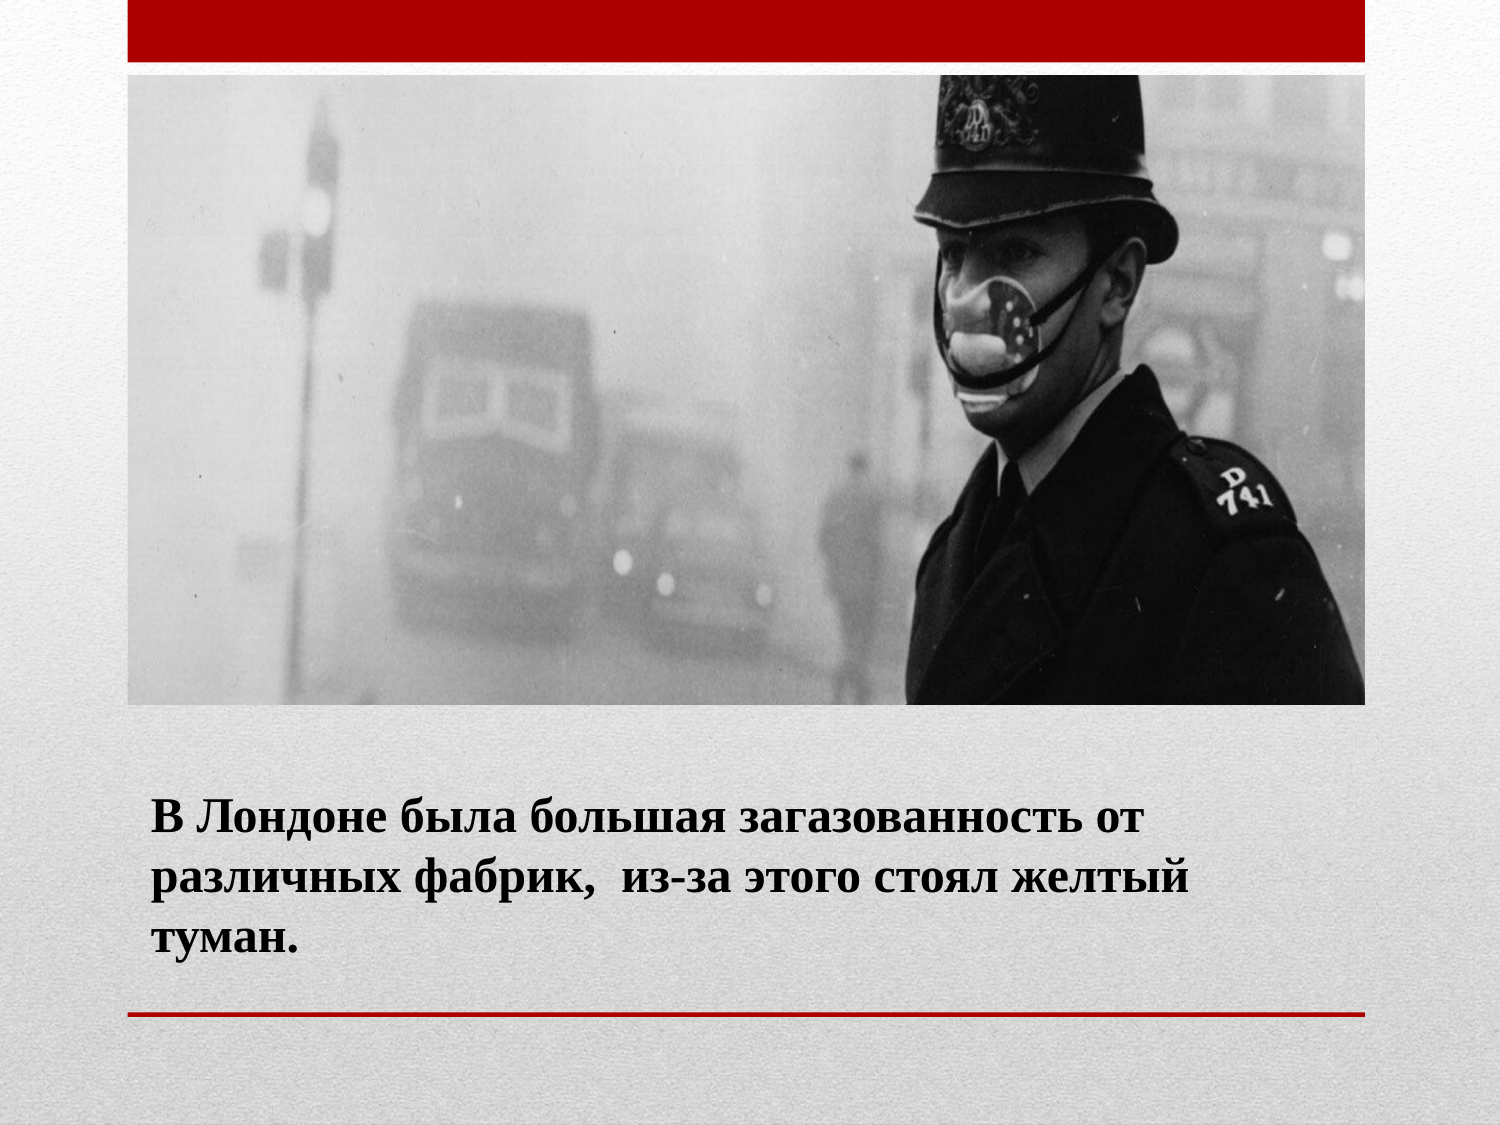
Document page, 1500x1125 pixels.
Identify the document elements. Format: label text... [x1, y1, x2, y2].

picture [126, 74, 1366, 705]
list В Лондоне была большая загазованность от различных фабрик, из-за этого стоял желтый туман. [135, 775, 1349, 1011]
